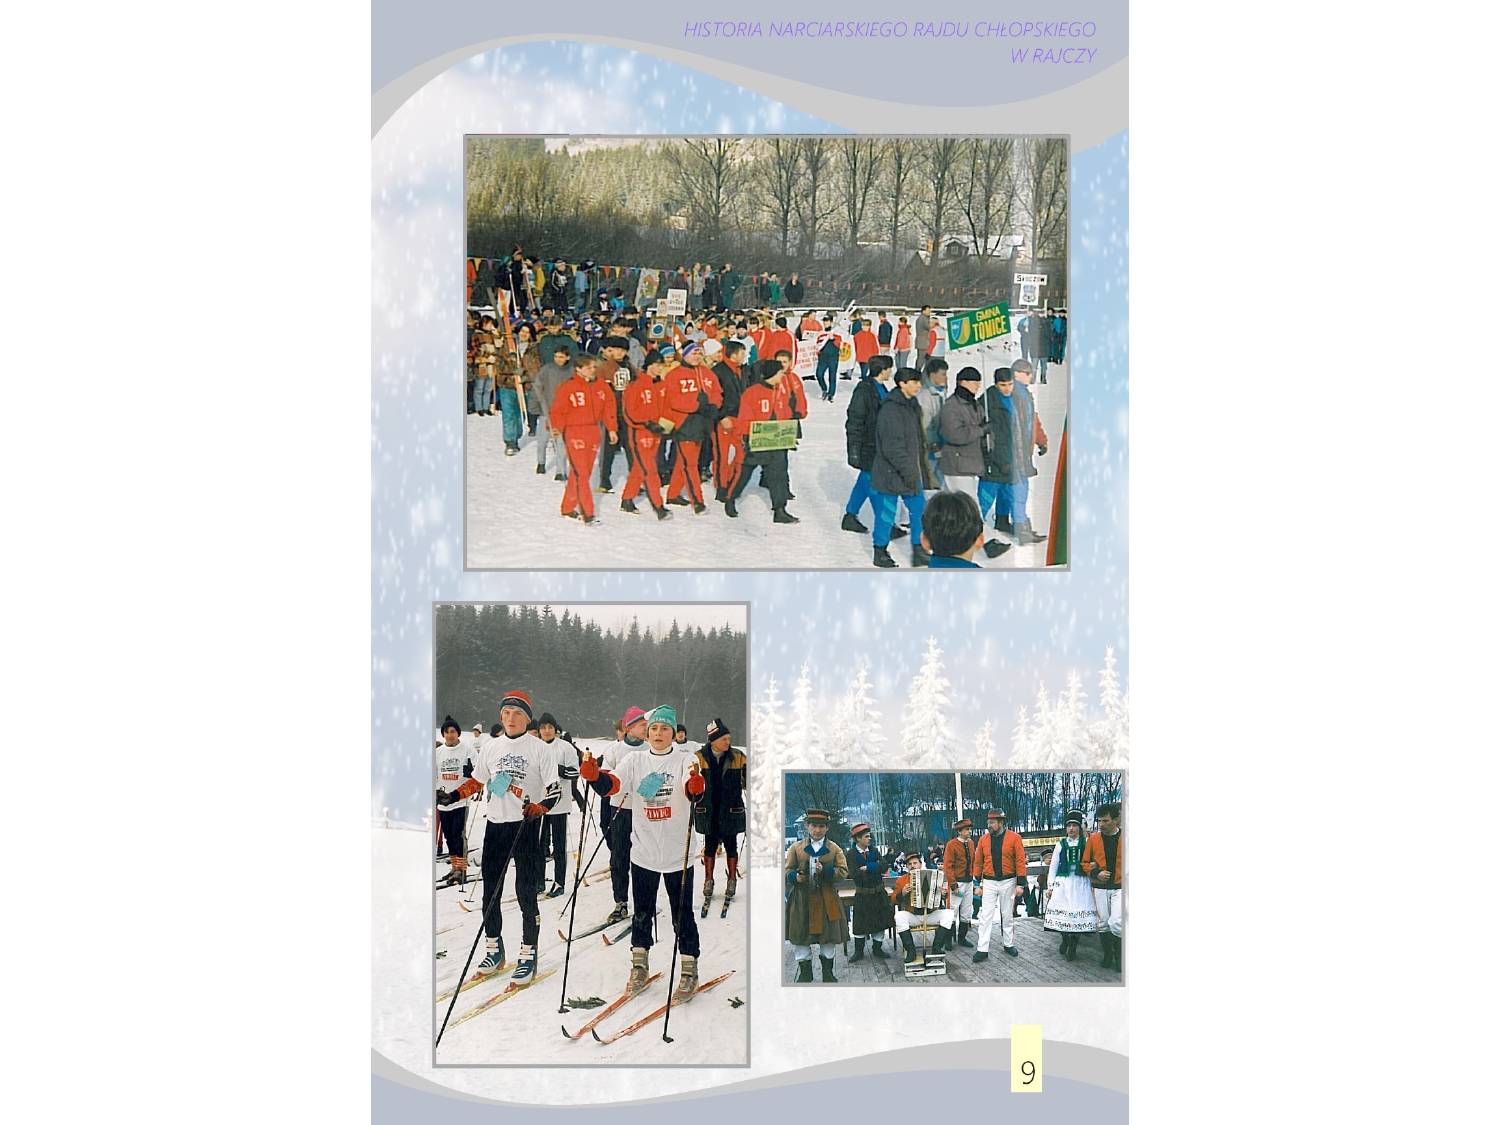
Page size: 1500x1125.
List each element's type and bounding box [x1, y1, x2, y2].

picture [371, 0, 1129, 1125]
